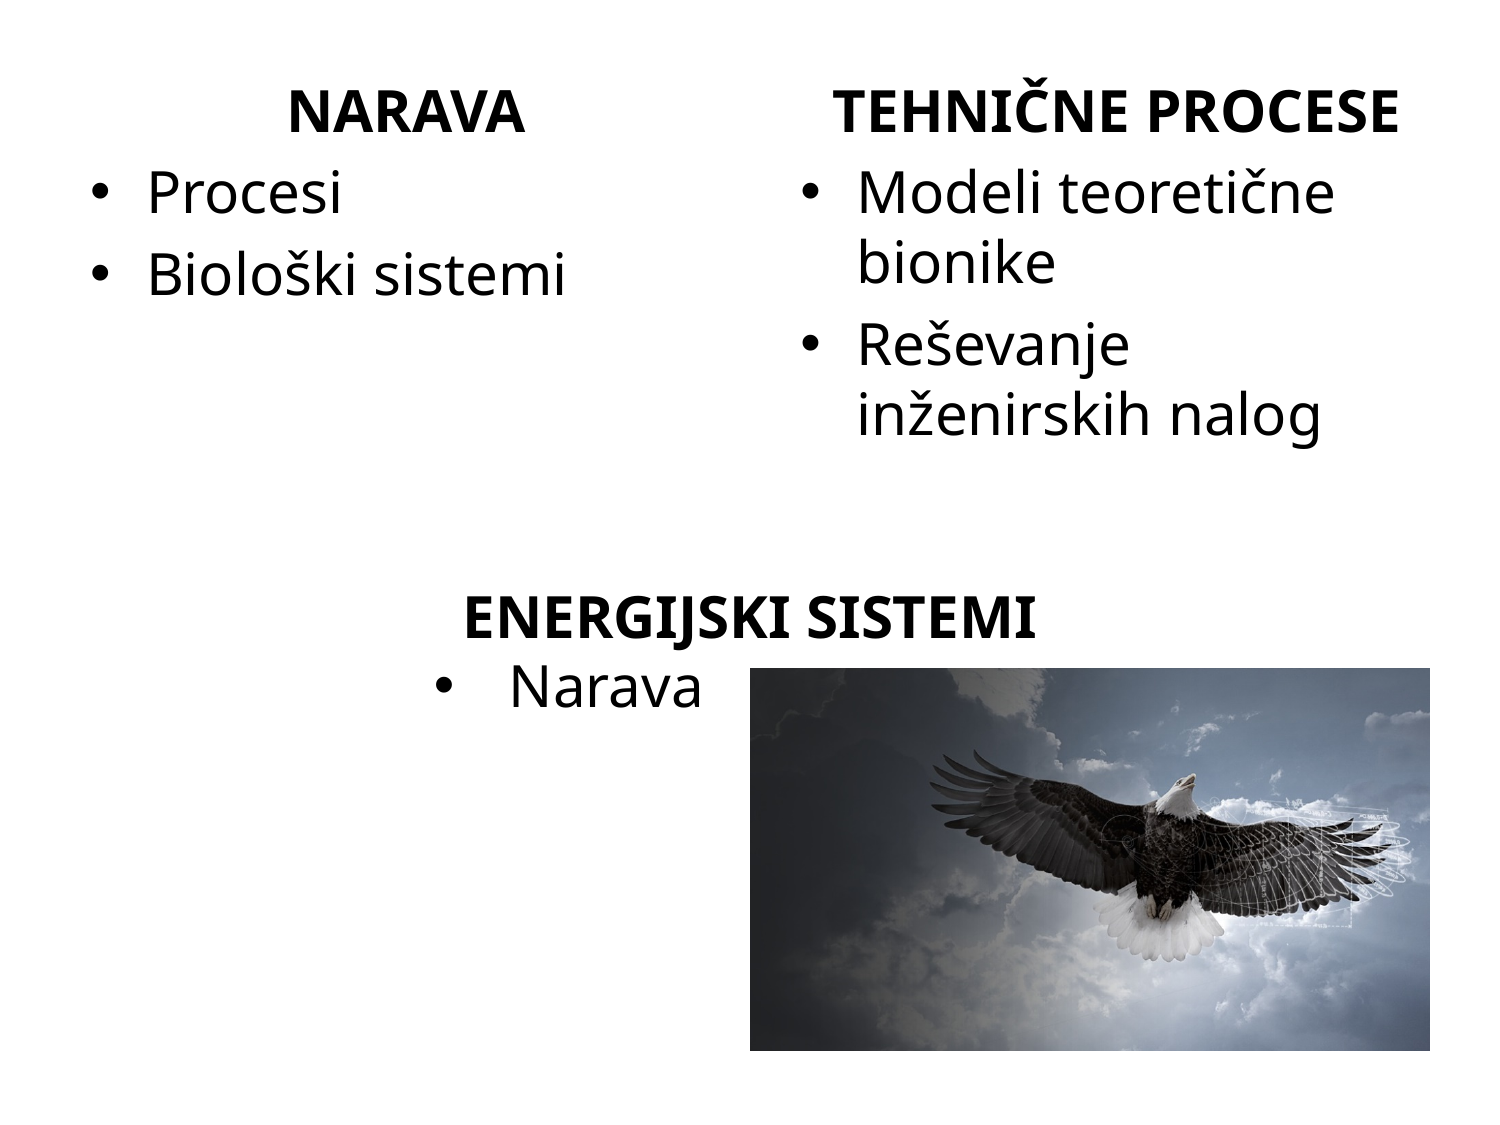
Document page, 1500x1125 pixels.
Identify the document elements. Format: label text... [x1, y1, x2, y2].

list NARAVA Procesi Biološki sistemi [75, 66, 738, 539]
picture [749, 668, 1430, 1052]
list TEHNIČNE PROCESE Modeli teoretične bionike Reševanje inženirskih nalog [785, 66, 1448, 539]
text_box ENERGIJSKI SISTEMI Narava [419, 572, 1081, 797]
